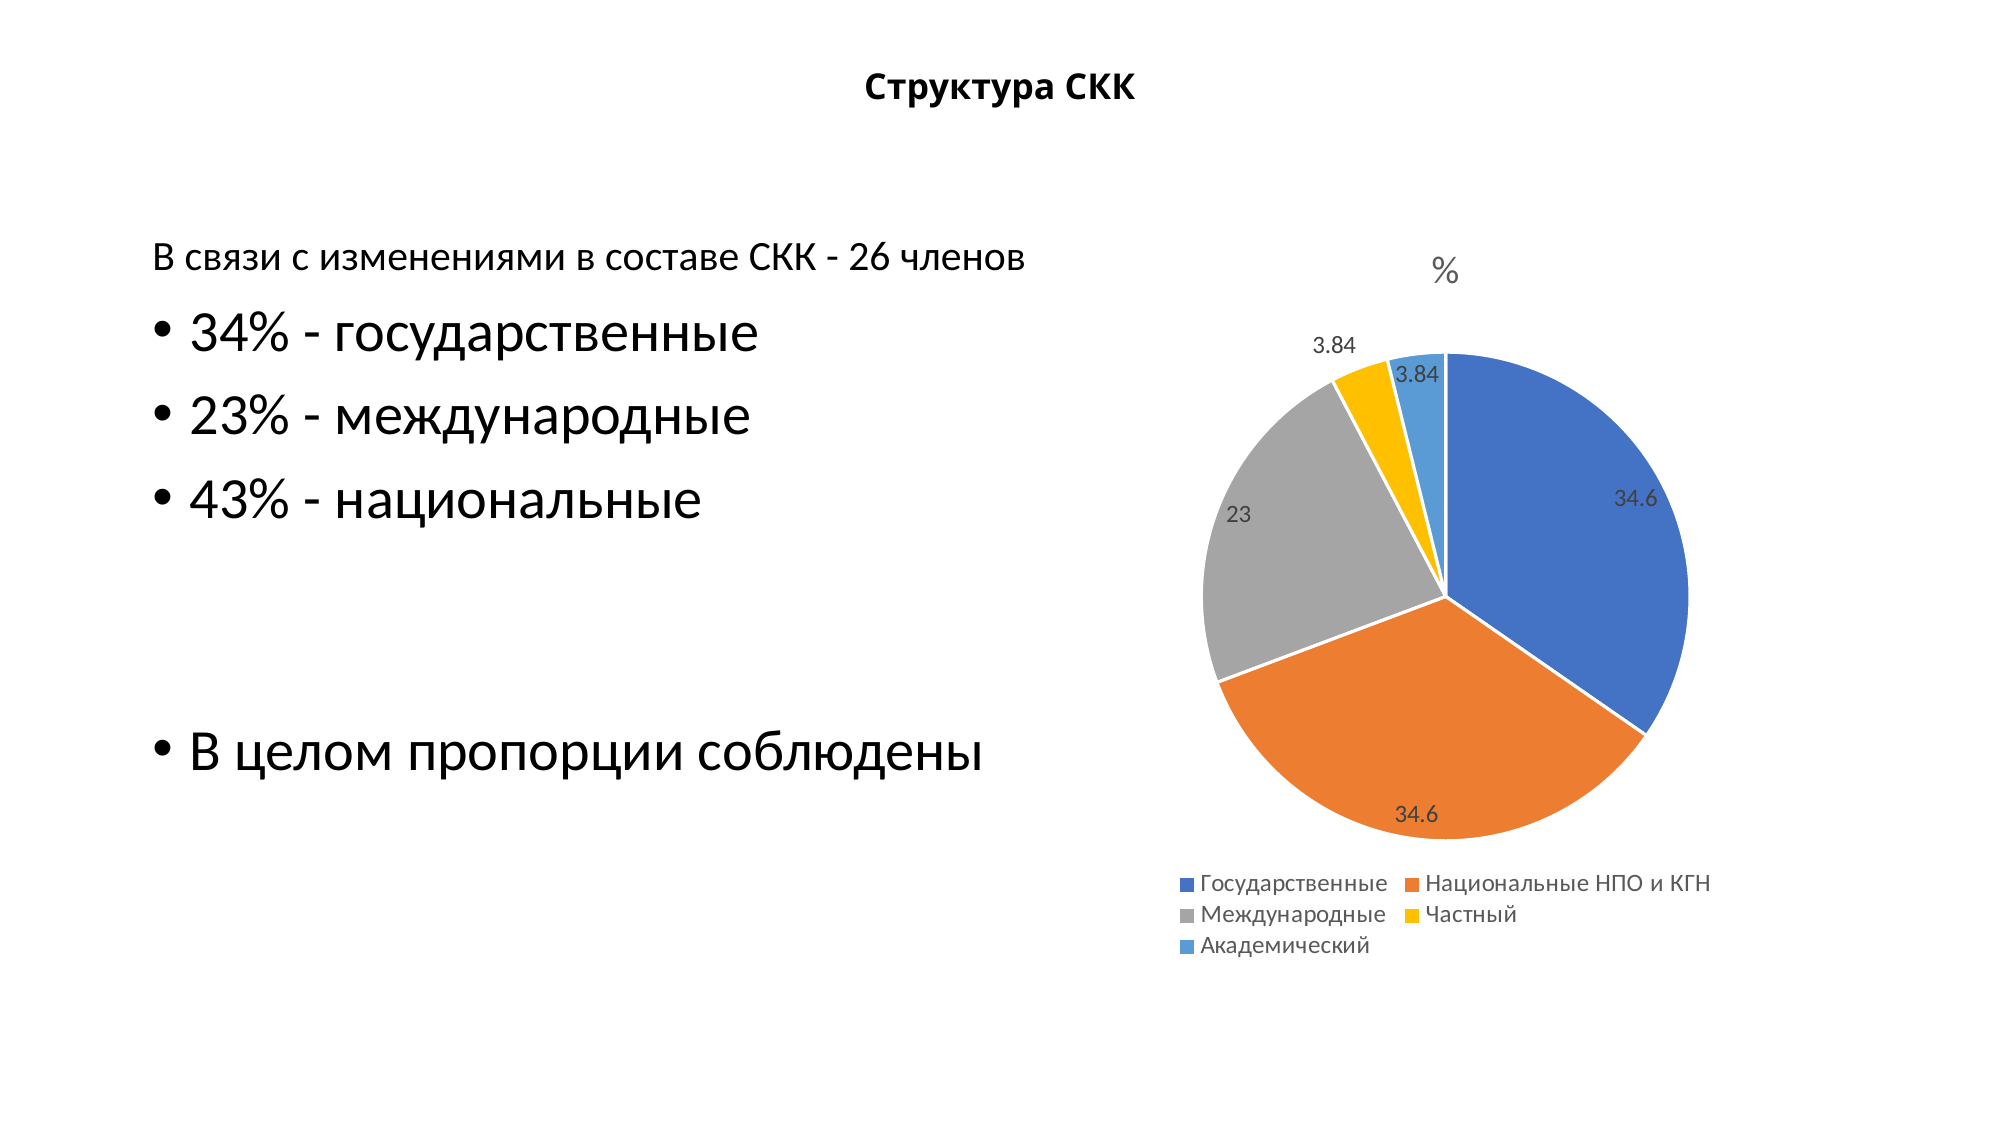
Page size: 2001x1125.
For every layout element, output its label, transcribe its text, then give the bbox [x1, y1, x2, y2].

title Структура СКК [137, 59, 1863, 159]
chart [999, 218, 1892, 966]
list В связи с изменениями в составе СКК - 26 членов 34% - государственные 23% - международные 43% - национальные В целом пропорции соблюдены [137, 227, 1863, 1022]
